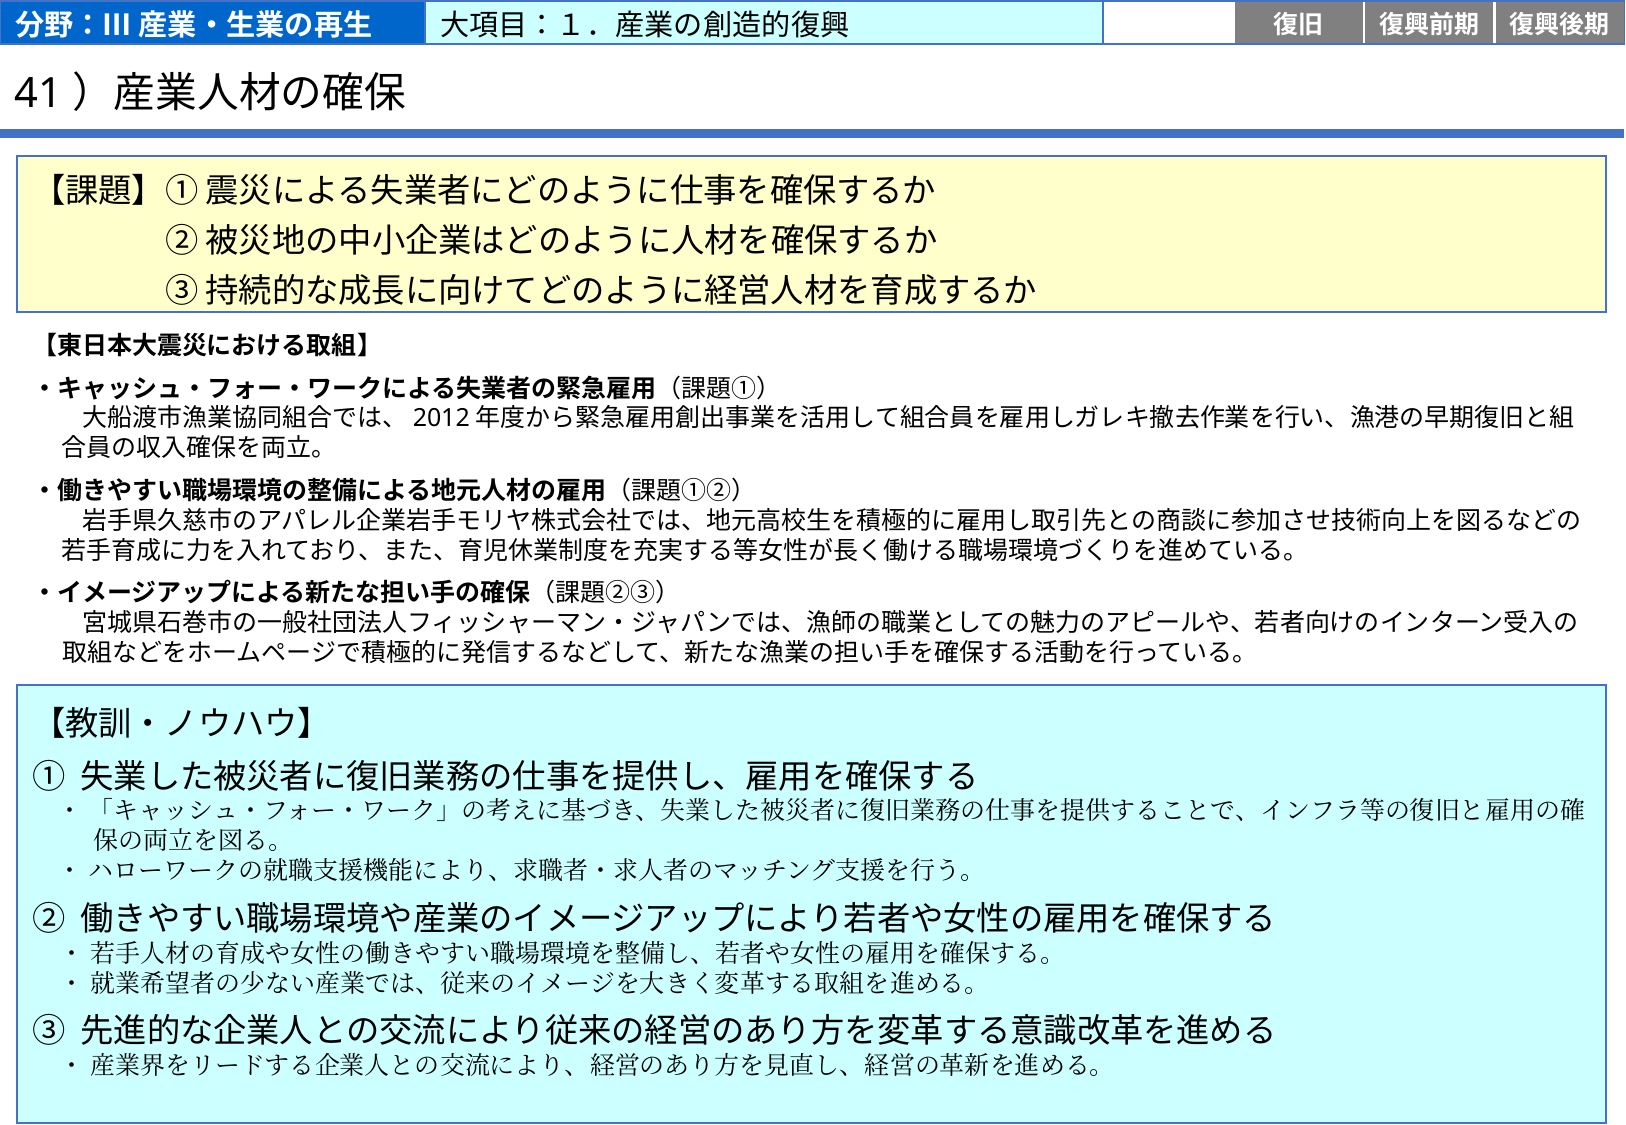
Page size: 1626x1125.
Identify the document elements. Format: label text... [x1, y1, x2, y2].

text_box 【課題】① 震災による失業者にどのように仕事を確保するか ② 被災地の中小企業はどのように人材を確保するか ③ 持続的な成長に向けてどのように経営人材を育成するか [16, 155, 1607, 313]
text_box 大項目：１．産業の創造的復興 [424, 0, 1102, 45]
text_box 【東日本大震災における取組】 ・キャッシュ・フォー・ワークによる失業者の緊急雇用（課題①） 大船渡市漁業協同組合では、2012年度から緊急雇用創出事業を活用して組合員を雇用しガレキ撤去作業を行い、漁港の早期復旧と組合員の収入確保を両立。 ・働きやすい職場環境の整備による地元人材の雇用（課題①②） 岩手県久慈市のアパレル企業岩手モリヤ株式会社では、地元高校生を積極的に雇用し取引先との商談に参加させ技術向上を図るなどの若手育成に力を入れており、また、育児休業制度を充実する等女性が長く働ける職場環境づくりを進めている。 ・イメージアップによる新たな担い手の確保（課題②③） 宮城県石巻市の一般社団法人フィッシャーマン・ジャパンでは、漁師の職業としての魅力のアピールや、若者向けのインターン受入の取組などをホームページで積極的に発信するなどして、新たな漁業の担い手を確保する活動を行っている。 [16, 331, 1607, 665]
title 41）産業人材の確保 [0, 47, 1423, 134]
text_box 【教訓・ノウハウ】 ① 失業した被災者に復旧業務の仕事を提供し、雇用を確保する ・ 「キャッシュ・フォー・ワーク」の考えに基づき、失業した被災者に復旧業務の仕事を提供することで、インフラ等の復旧と雇用の確保の両立を図る。 ・ ハローワークの就職支援機能により、求職者・求人者のマッチング支援を行う。 ② 働きやすい職場環境や産業のイメージアップにより若者や女性の雇用を確保する ・ 若手人材の育成や女性の働きやすい職場環境を整備し、若者や女性の雇用を確保する。 ・ 就業希望者の少ない産業では、従来のイメージを大きく変革する取組を進める。 ③ 先進的な企業人との交流により従来の経営のあり方を変革する意識改革を進める ・ 産業界をリードする企業人との交流により、経営のあり方を見直し、経営の革新を進める。 [16, 684, 1607, 1124]
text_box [1103, 0, 1625, 45]
text_box 分野：Ⅲ 産業・生業の再生 [0, 0, 424, 45]
